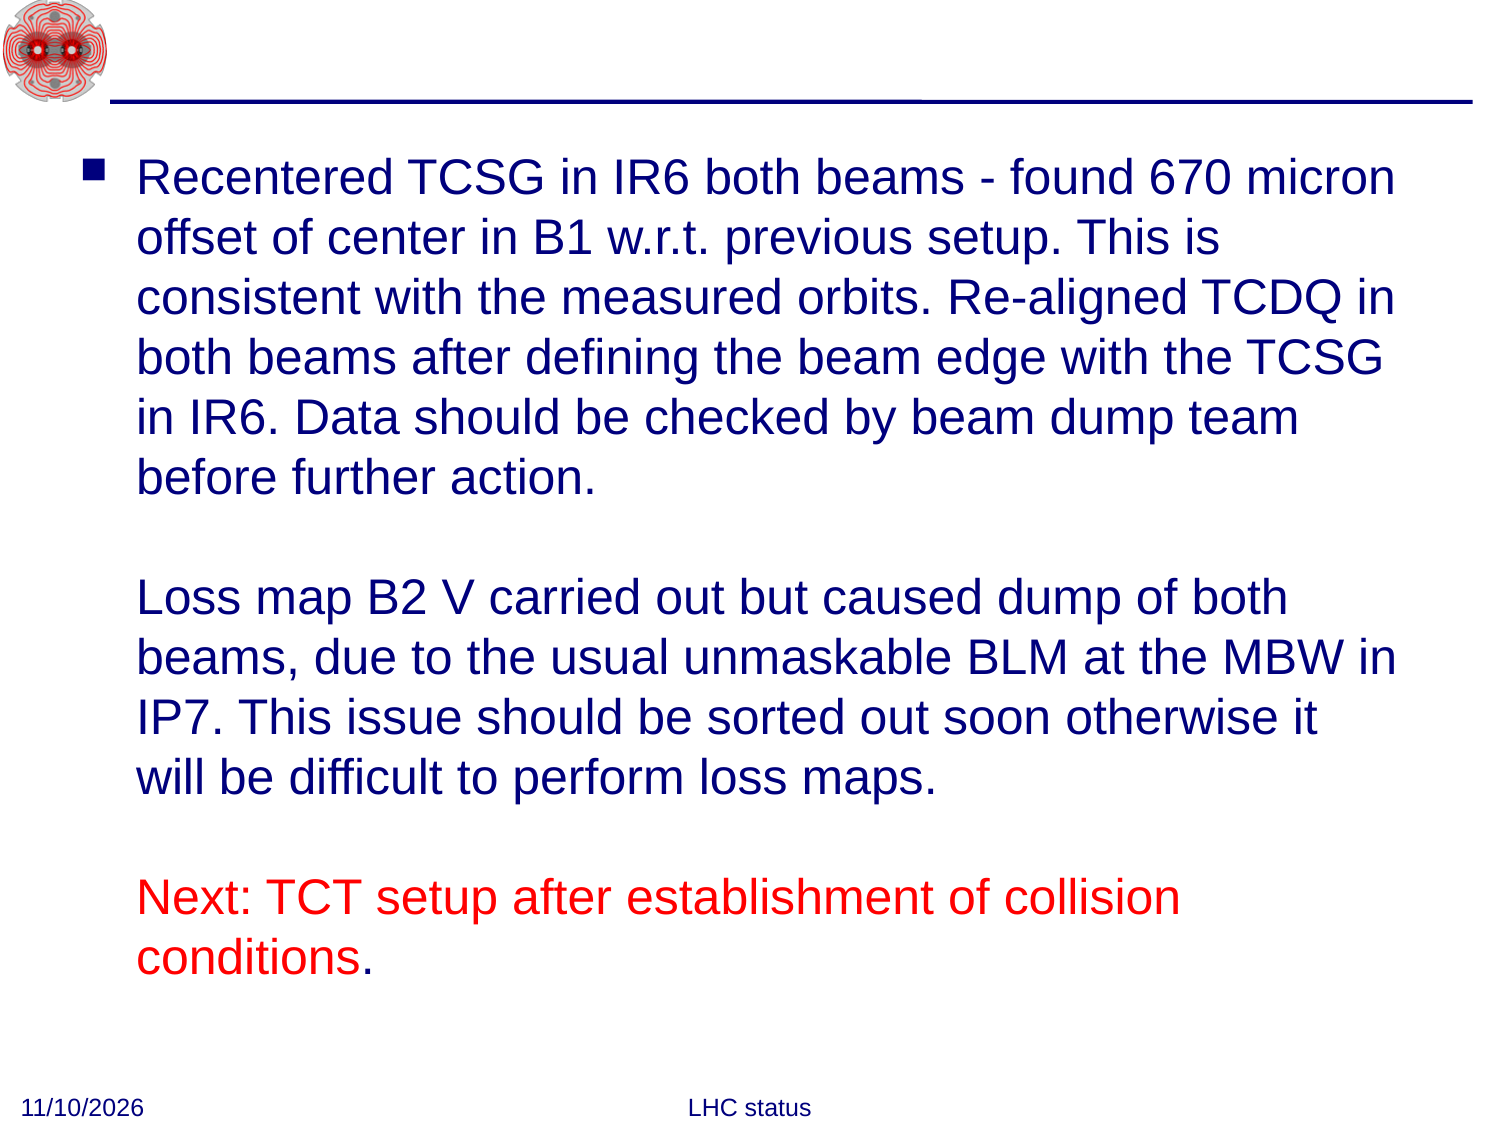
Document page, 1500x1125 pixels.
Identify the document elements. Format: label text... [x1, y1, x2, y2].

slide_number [5, 1085, 356, 1125]
footer LHC status [512, 1087, 988, 1125]
picture [0, 0, 108, 103]
list Recentered TCSG in IR6 both beams - found 670 micron offset of center in B1 w.r.t. previous setup. This is consistent with the measured orbits. Re-aligned TCDQ in both beams after defining the beam edge with the TCSG in IR6. Data should be checked by beam dump team before further action. Loss map B2 V carried out but caused dump of both beams, due to the usual unmaskable BLM at the MBW in IP7. This issue should be sorted out soon otherwise it will be difficult to perform loss maps. Next: TCT setup after establishment of collision conditions. [64, 136, 1416, 976]
